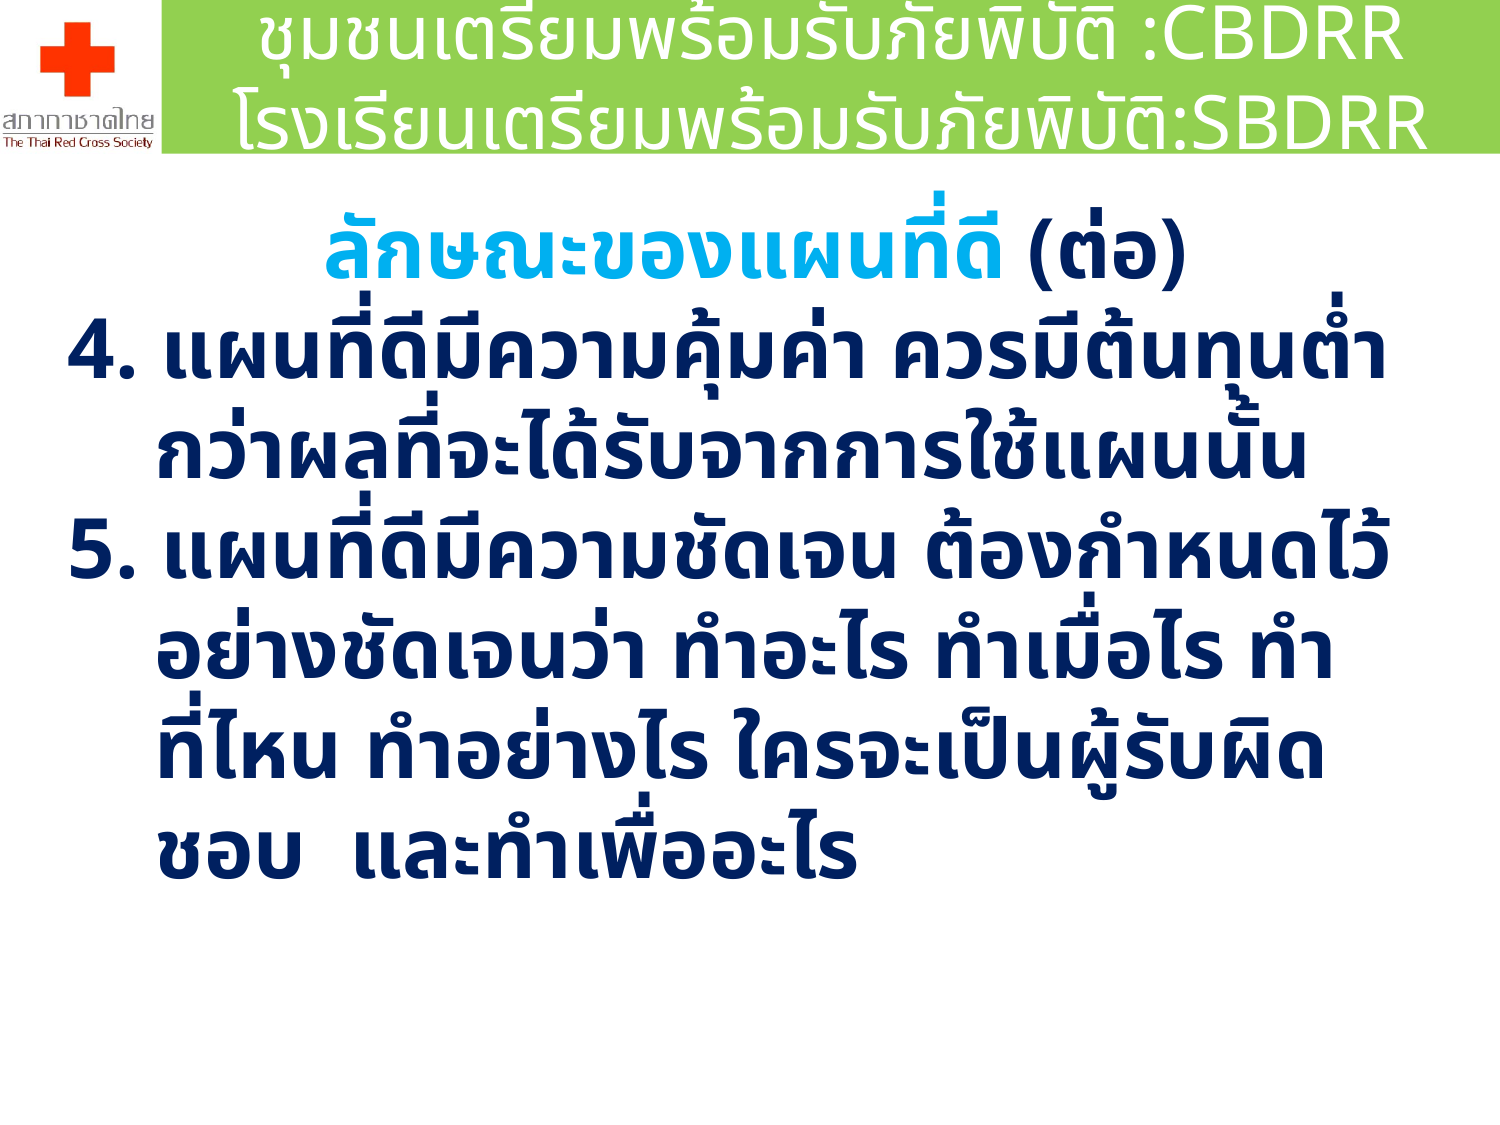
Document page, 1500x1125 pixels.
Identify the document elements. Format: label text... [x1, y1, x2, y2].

text_box ลักษณะของแผนที่ดี (ต่อ) 4. แผนที่ดีมีความคุ้มค่า ควรมีต้นทุนต่ำกว่าผลที่จะได้รับจากการใช้แผนนั้น 5. แผนที่ดีมีความชัดเจน ต้องกำหนดไว้อย่างชัดเจนว่า ทำอะไร ทำเมื่อไร ทำที่ไหน ทำอย่างไร ใครจะเป็นผู้รับผิดชอบ และทำเพื่ออะไร [53, 187, 1459, 903]
text_box ชุมชนเตรียมพร้อมรับภัยพิบัติ :CBDRR โรงเรียนเตรียมพร้อมรับภัยพิบัติ:SBDRR [159, 0, 1500, 156]
picture [0, 1, 159, 154]
